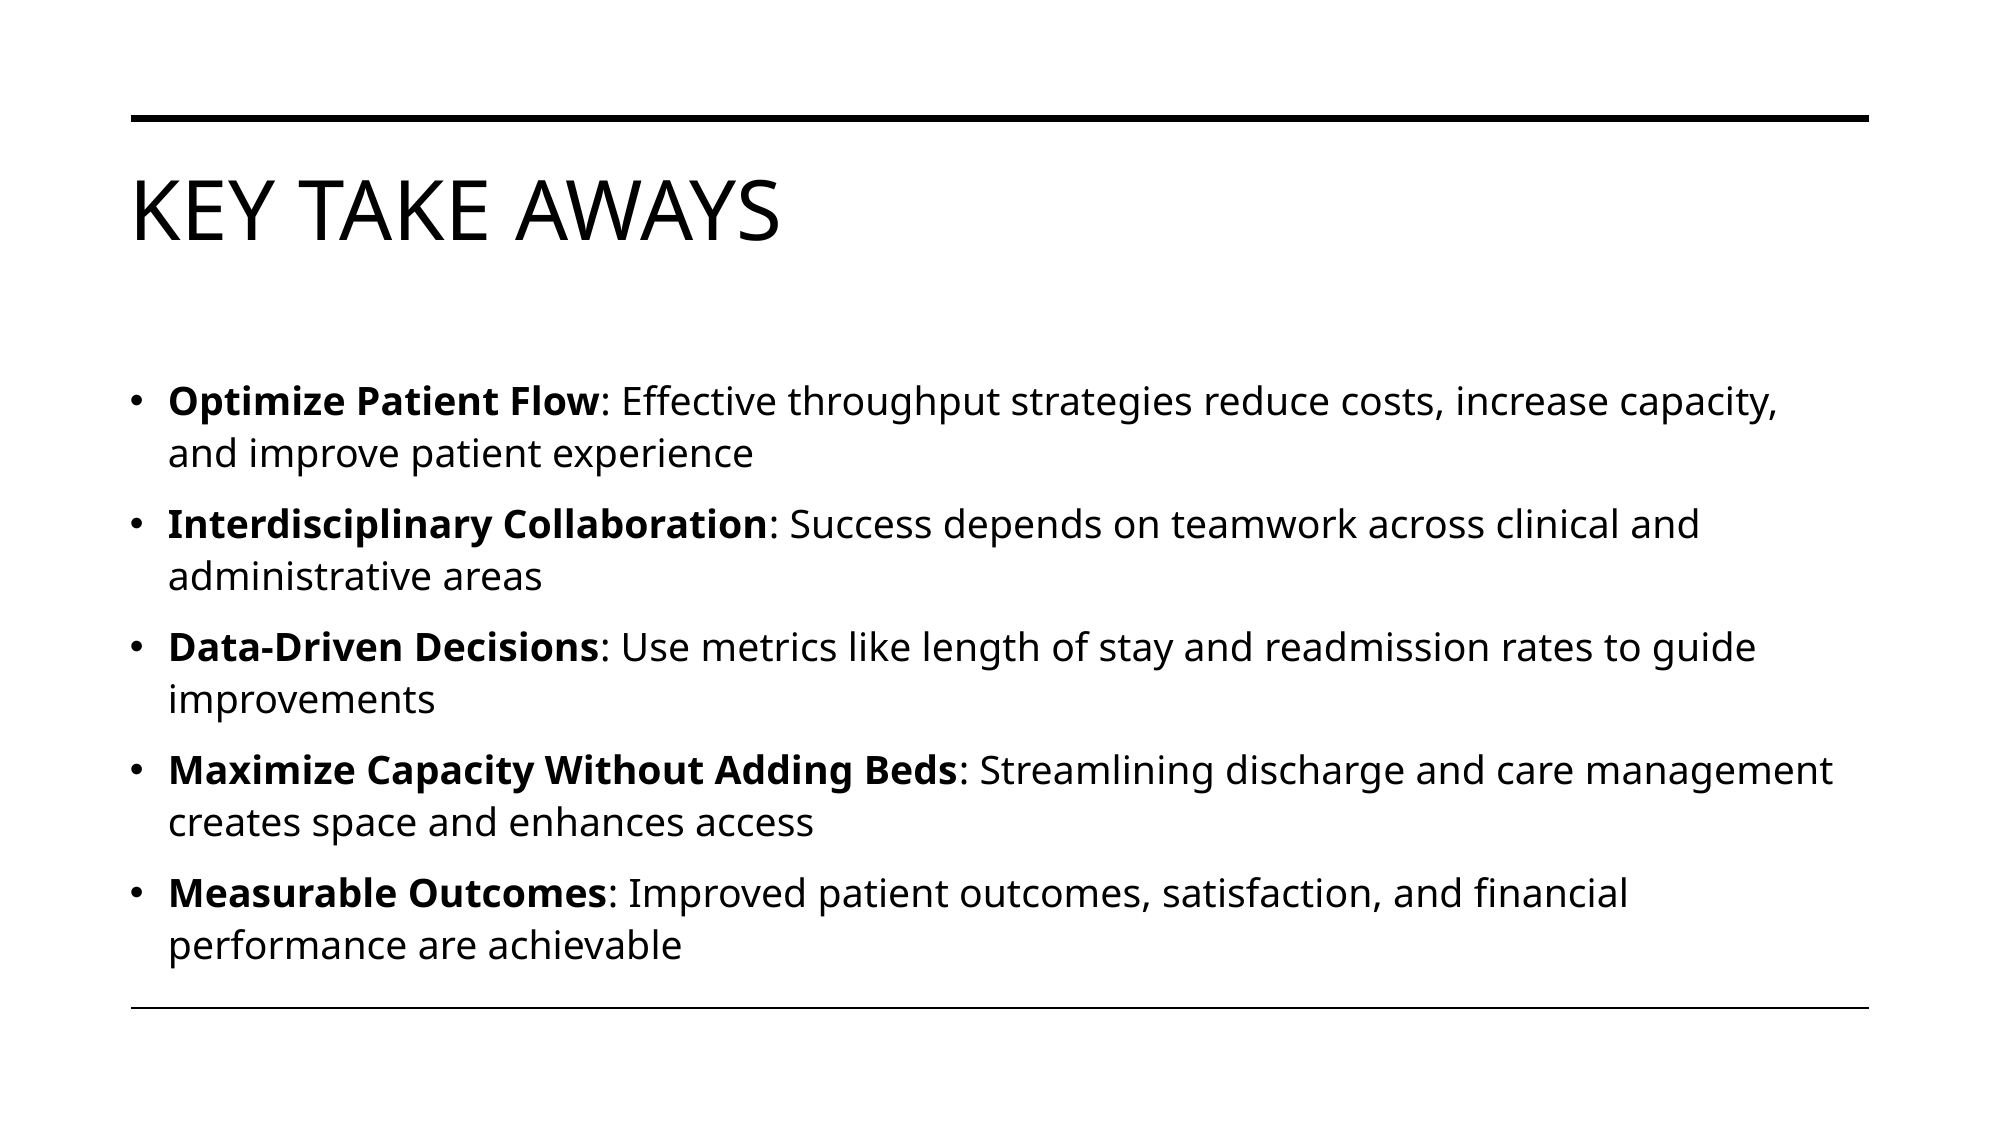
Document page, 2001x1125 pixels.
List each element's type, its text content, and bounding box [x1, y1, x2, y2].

list Optimize Patient Flow: Effective throughput strategies reduce costs, increase capacity, and improve patient experience Interdisciplinary Collaboration: Success depends on teamwork across clinical and administrative areas Data-Driven Decisions: Use metrics like length of stay and readmission rates to guide improvements Maximize Capacity Without Adding Beds: Streamlining discharge and care management creates space and enhances access Measurable Outcomes: Improved patient outcomes, satisfaction, and financial performance are achievable [114, 364, 1869, 978]
title Key Take Aways [114, 149, 1869, 364]
